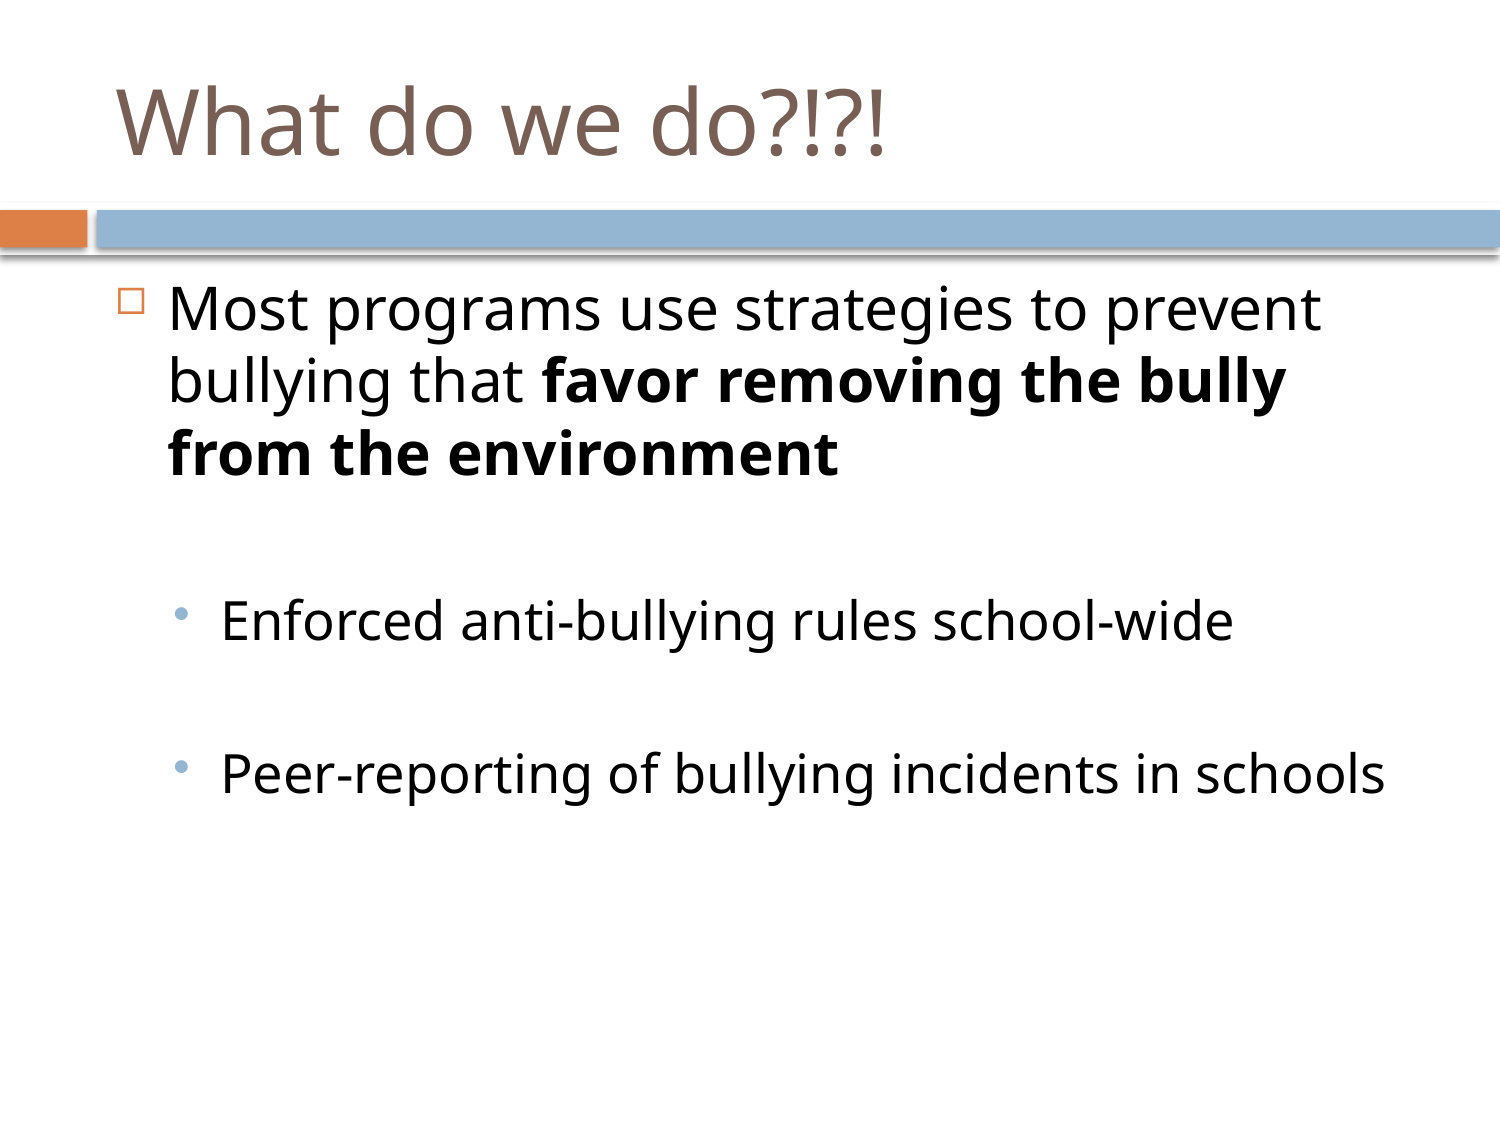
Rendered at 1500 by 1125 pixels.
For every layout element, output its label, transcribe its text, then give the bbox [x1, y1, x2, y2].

list Most programs use strategies to prevent bullying that favor removing the bully from the environment Enforced anti-bullying rules school-wide Peer-reporting of bullying incidents in schools [100, 262, 1438, 1000]
title What do we do?!?! [100, 37, 1438, 200]
